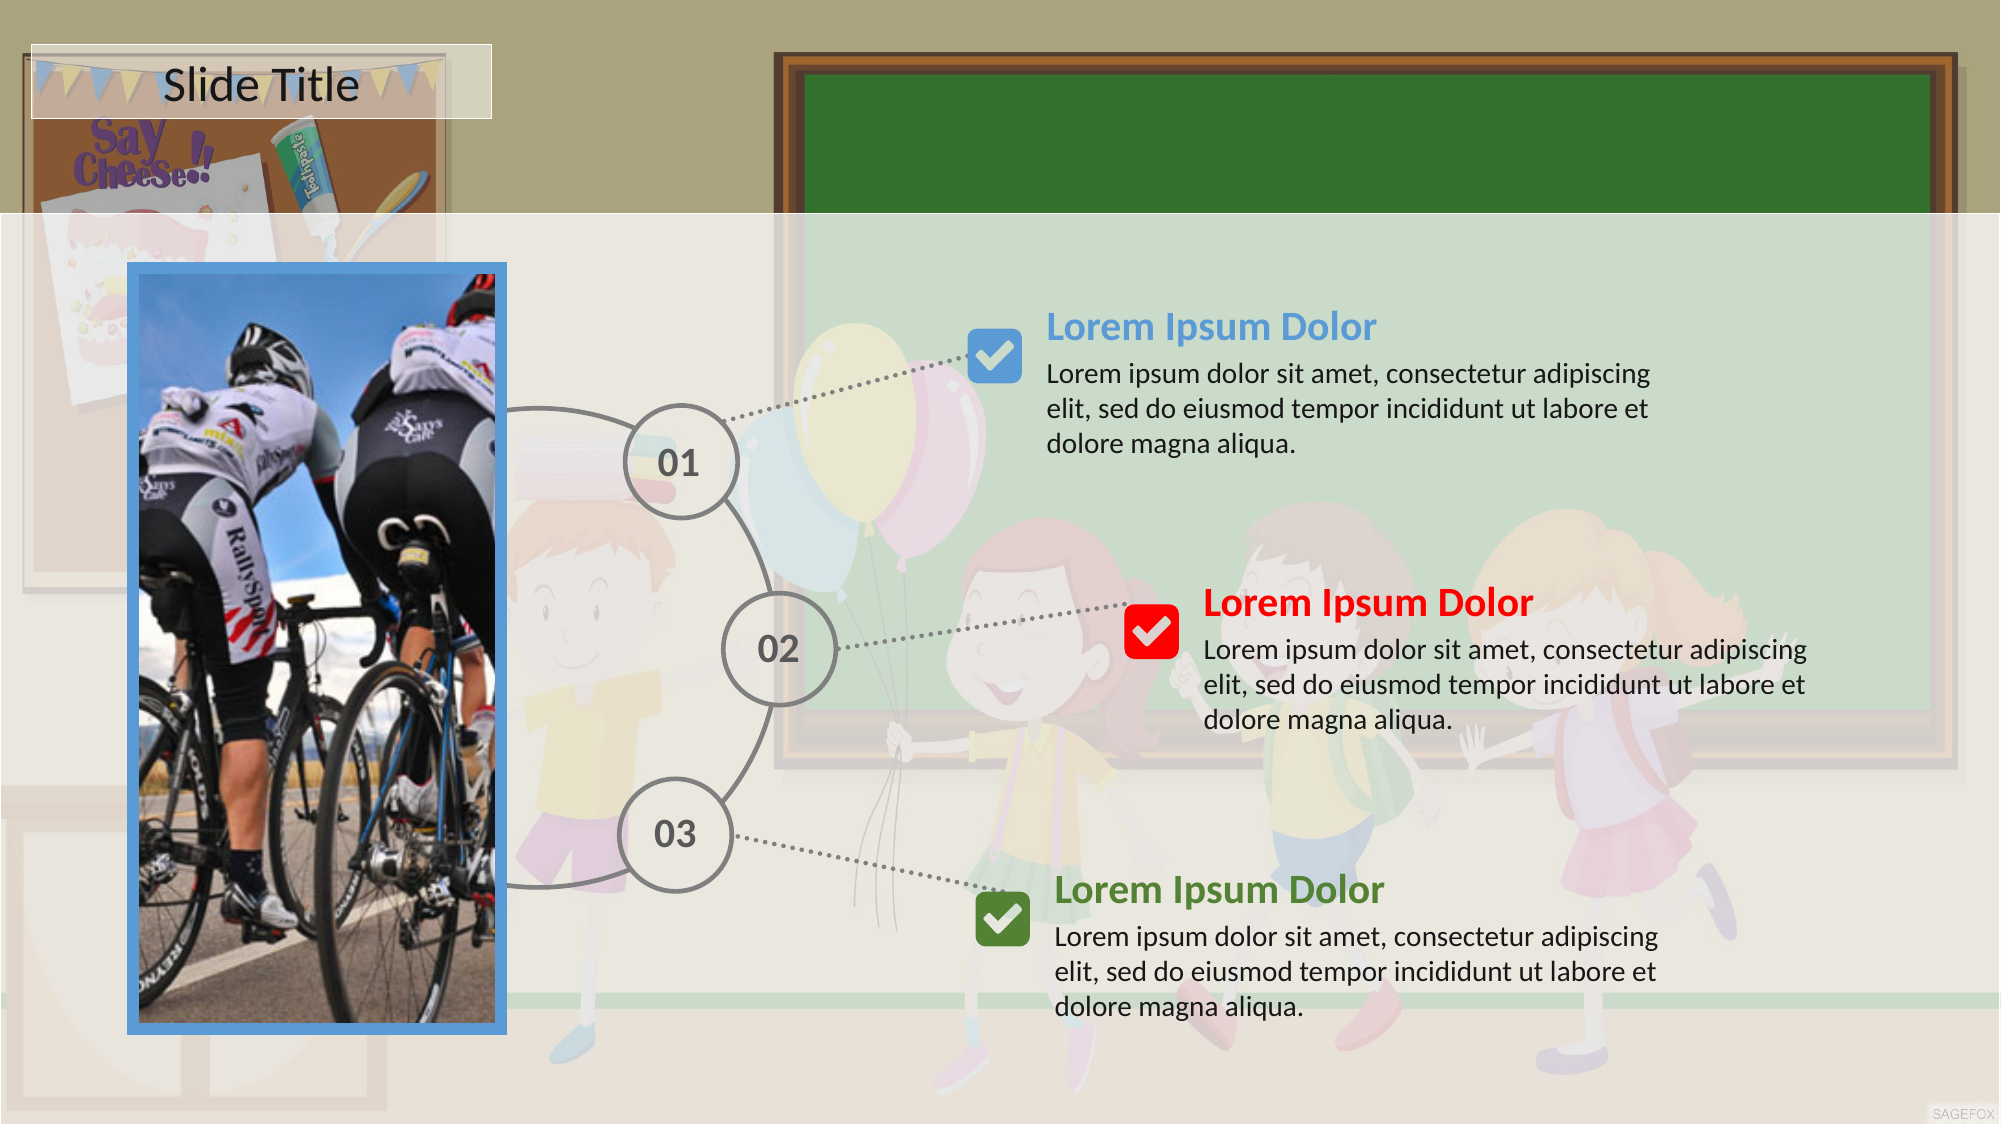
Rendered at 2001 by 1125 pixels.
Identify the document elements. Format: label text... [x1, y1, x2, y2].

text_box 02 [742, 618, 829, 684]
text_box [502, 407, 636, 888]
text_box [1124, 604, 1179, 660]
text_box Lorem Ipsum Dolor Lorem ipsum dolor sit amet, consectetur adipiscing elit, sed do eiusmod tempor incididunt ut labore et dolore magna aliqua. [1054, 861, 1672, 1023]
text_box Slide Title [31, 44, 492, 119]
text_box [537, 498, 772, 648]
text_box [619, 778, 723, 892]
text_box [835, 604, 1125, 650]
text_box [538, 647, 773, 803]
text_box [726, 810, 732, 861]
text_box [0, 213, 2000, 1125]
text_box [721, 328, 968, 422]
text_box [723, 593, 827, 706]
text_box Lorem Ipsum Dolor Lorem ipsum dolor sit amet, consectetur adipiscing elit, sed do eiusmod tempor incididunt ut labore et dolore magna aliqua. [1046, 298, 1664, 460]
text_box Lorem Ipsum Dolor Lorem ipsum dolor sit amet, consectetur adipiscing elit, sed do eiusmod tempor incididunt ut labore et dolore magna aliqua. [1203, 574, 1821, 736]
text_box [975, 891, 1030, 947]
text_box [829, 622, 836, 676]
text_box [132, 267, 502, 1030]
text_box 01 [642, 432, 730, 498]
text_box [730, 433, 738, 491]
text_box [625, 405, 730, 519]
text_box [731, 835, 976, 892]
text_box [968, 328, 1022, 384]
text_box 03 [639, 804, 726, 869]
